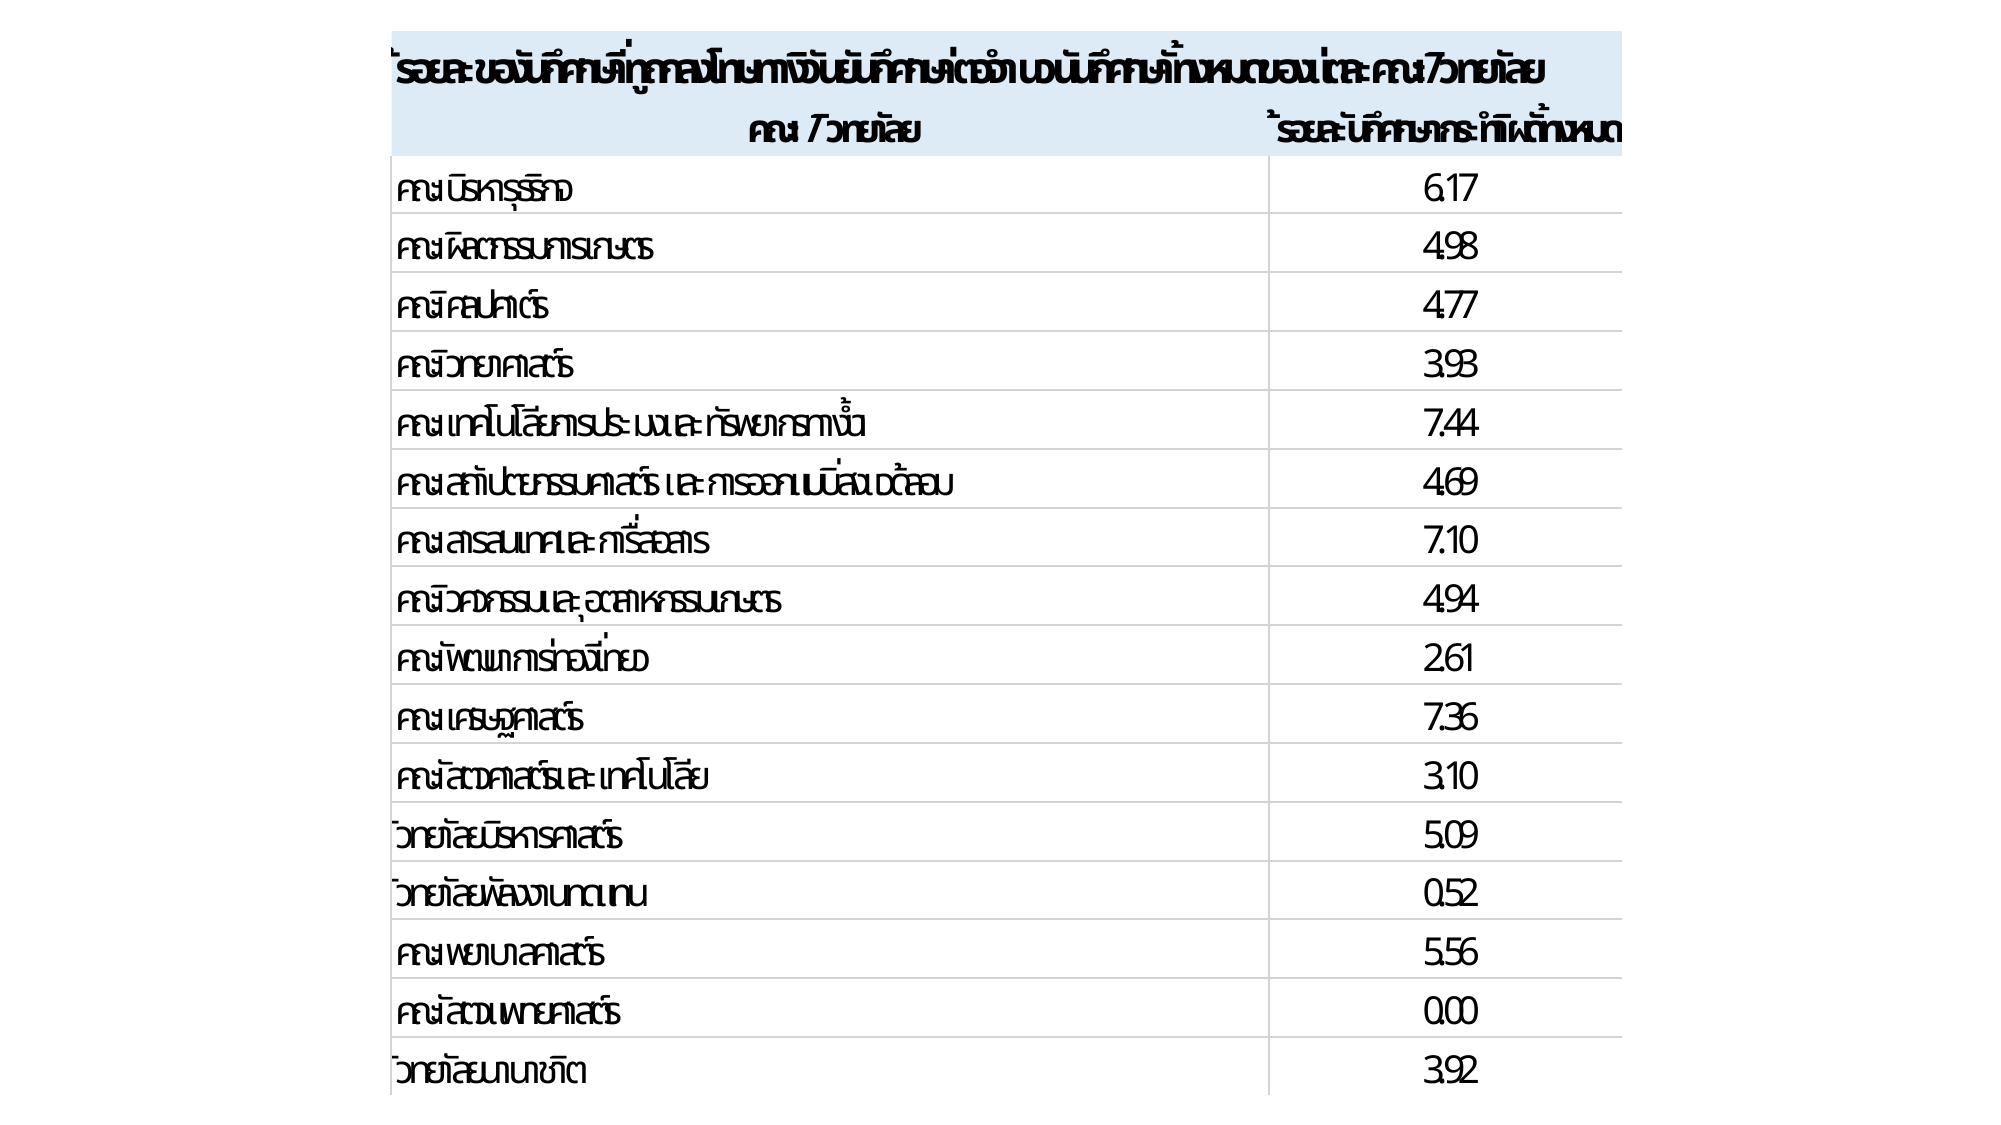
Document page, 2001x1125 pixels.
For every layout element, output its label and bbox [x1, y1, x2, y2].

picture [389, 29, 1625, 1097]
